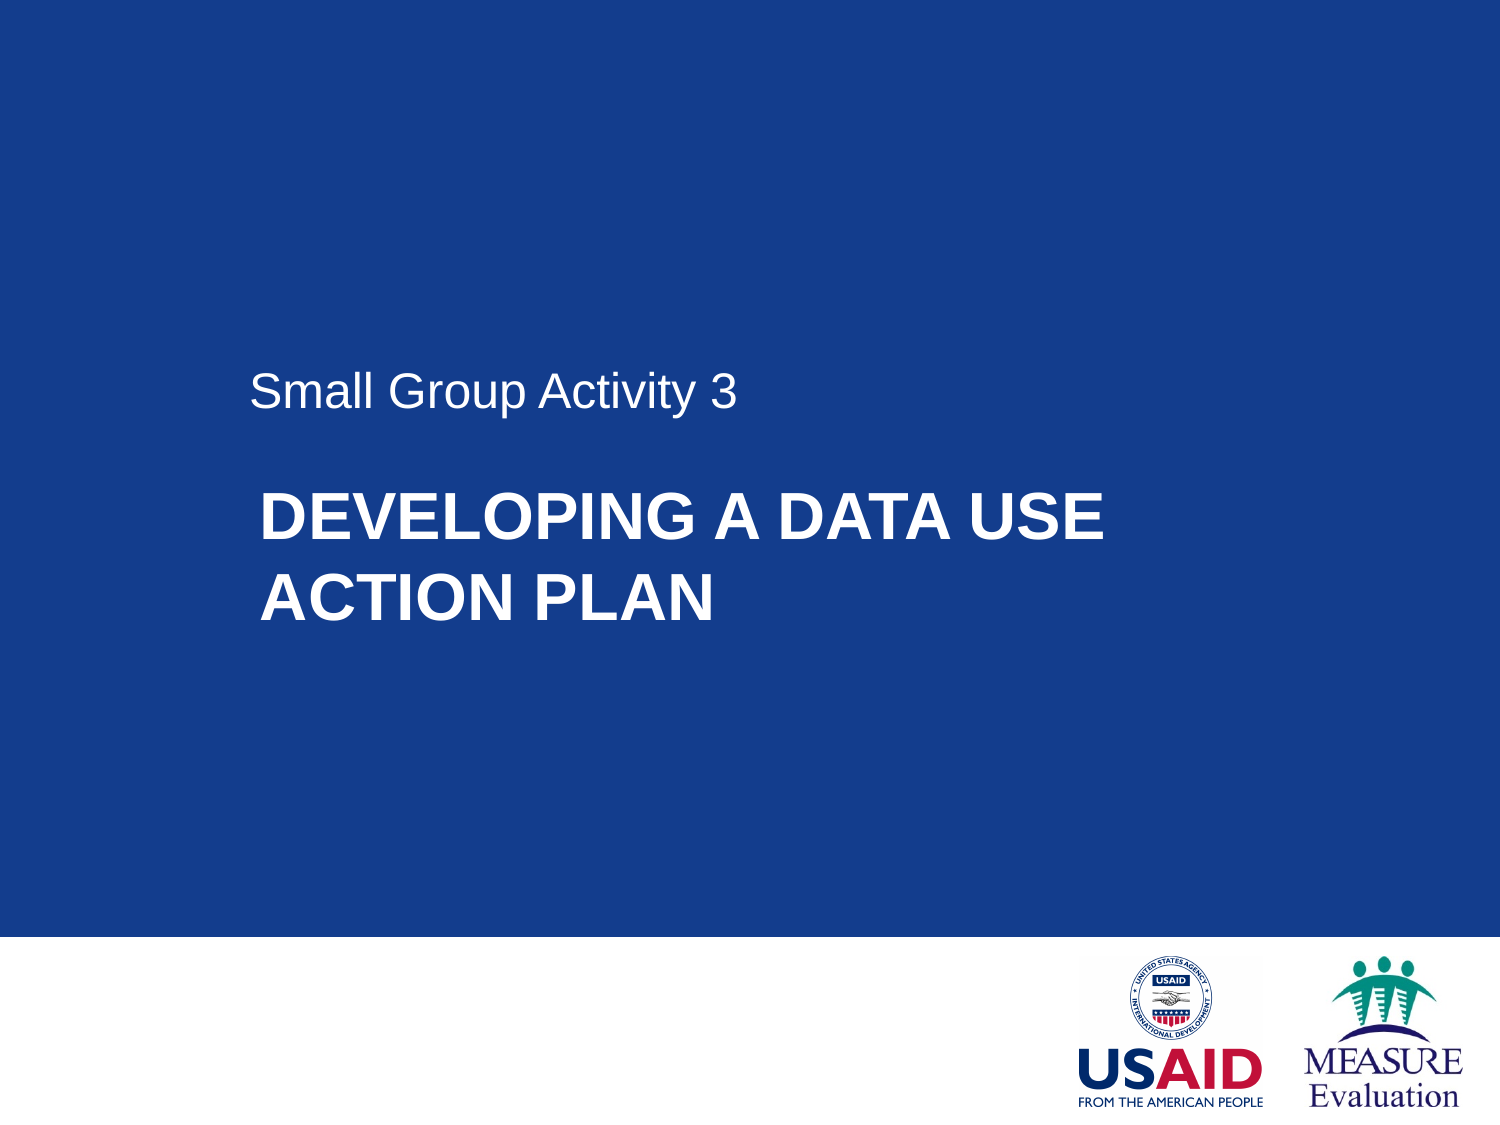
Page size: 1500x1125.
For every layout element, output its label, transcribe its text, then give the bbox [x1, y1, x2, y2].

picture [1079, 956, 1263, 1107]
title Developing a Data Use Action Plan [244, 465, 1394, 732]
picture [1304, 956, 1463, 1107]
list Small Group Activity 3 [233, 281, 1209, 427]
